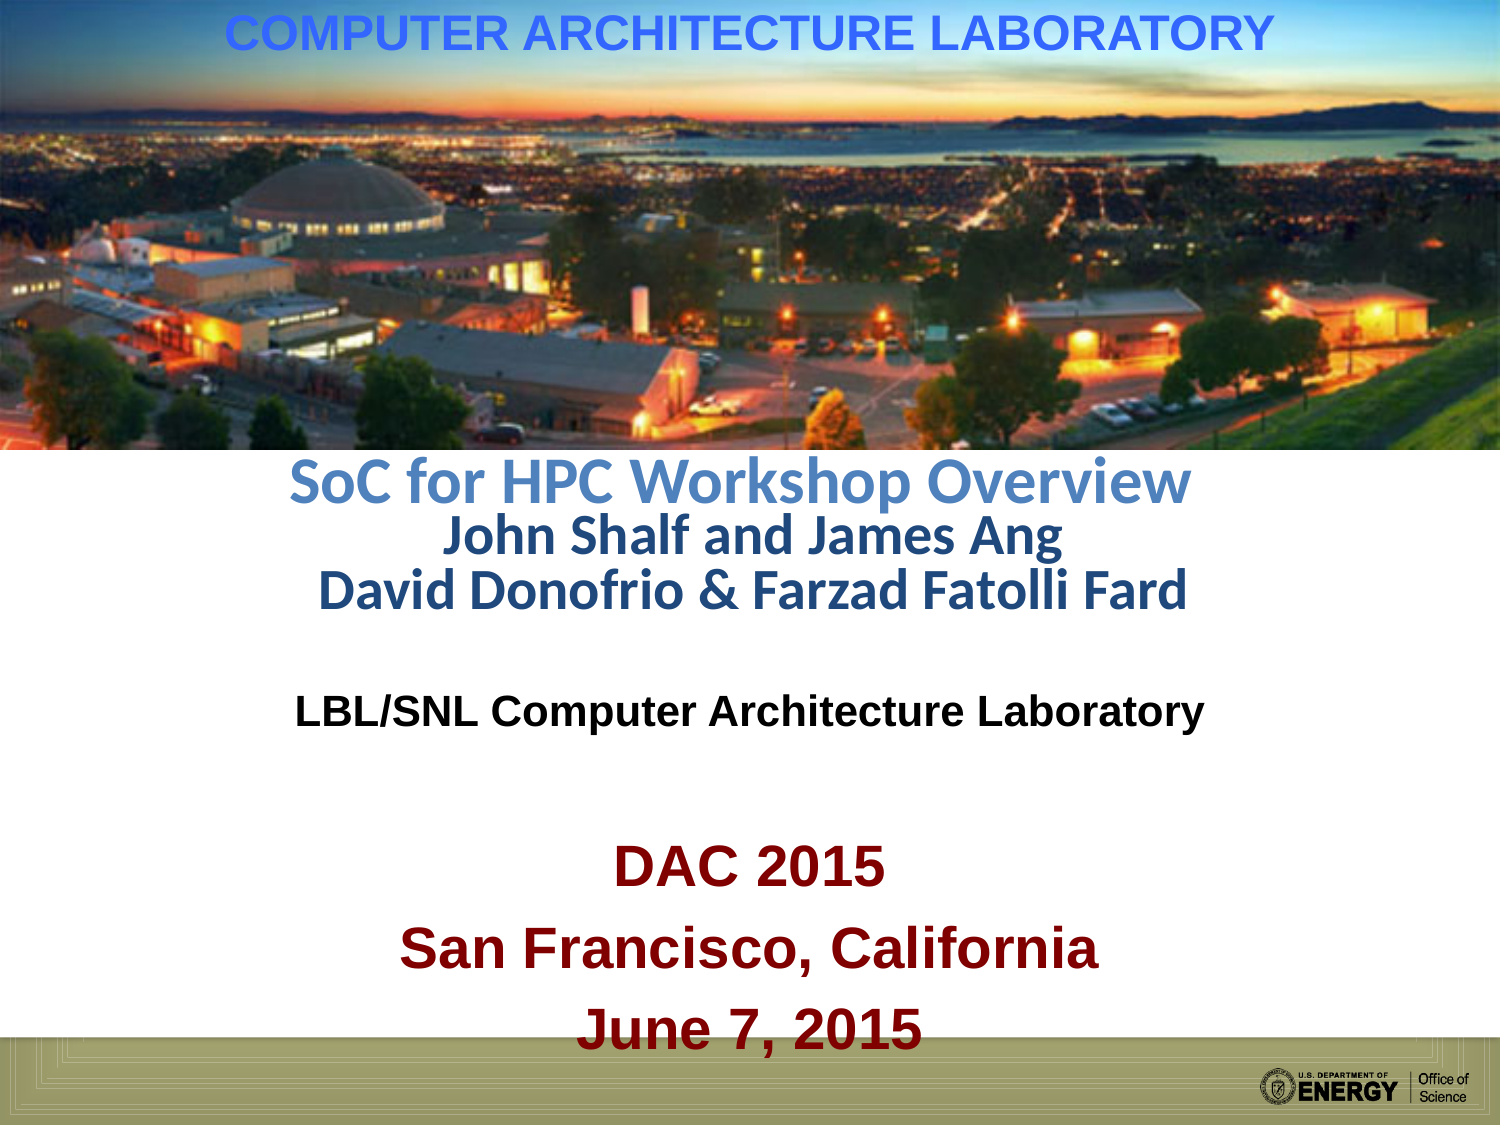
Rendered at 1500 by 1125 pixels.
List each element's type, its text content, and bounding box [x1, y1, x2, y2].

picture [1260, 1068, 1469, 1105]
picture [0, 60, 1500, 450]
subtitle John Shalf and James Ang David Donofrio & Farzad Fatolli Fard [112, 512, 1388, 654]
title SoC for HPC Workshop Overview [0, 362, 1482, 517]
list LBL/SNL Computer Architecture Laboratory DAC 2015 San Francisco, California June 7, 2015 [112, 675, 1388, 1073]
text_box Computer Architecture Laboratory [0, 0, 1500, 60]
